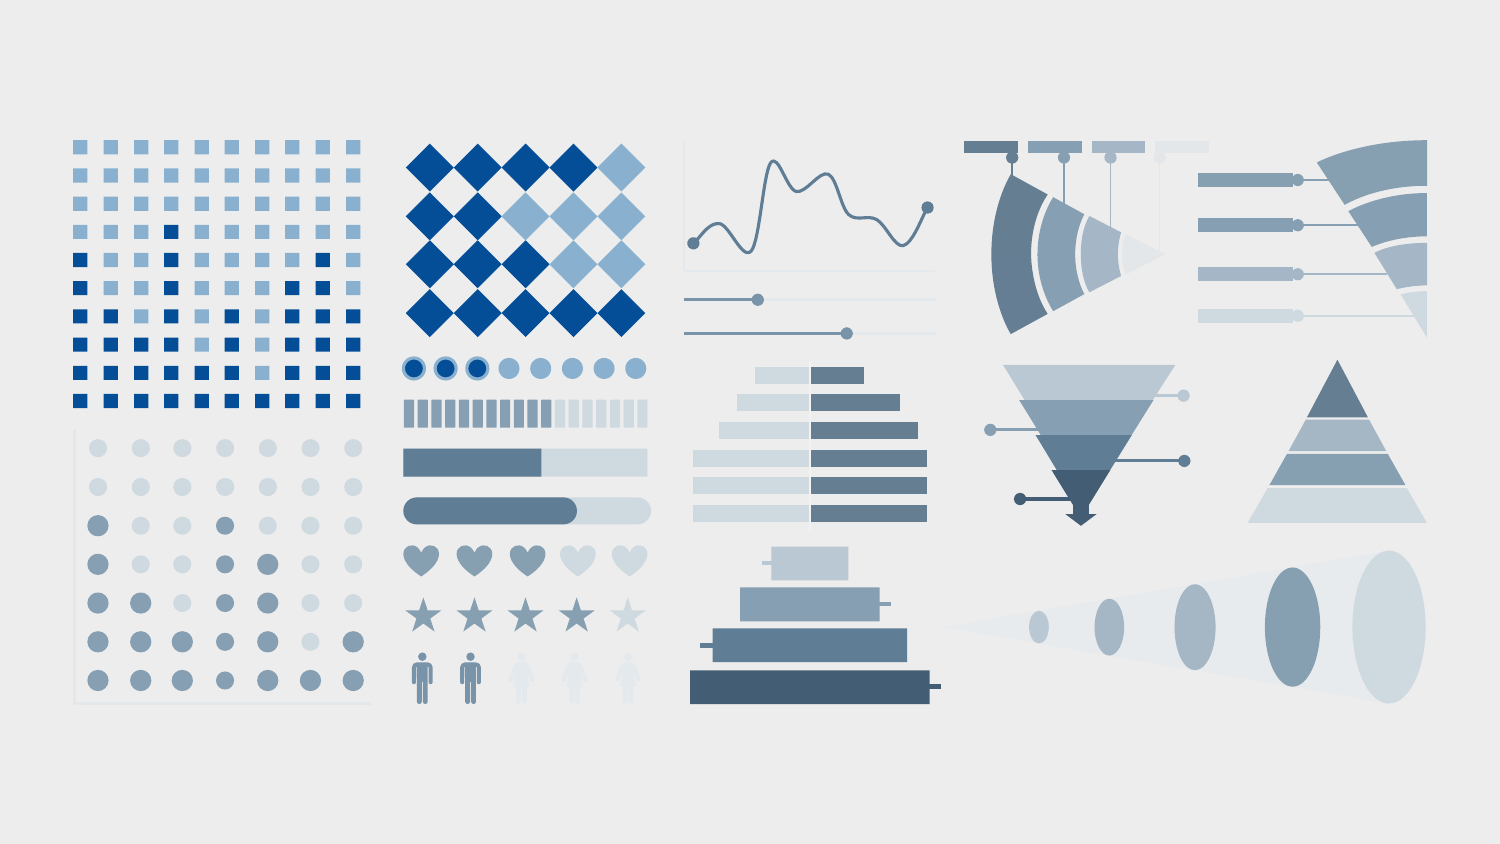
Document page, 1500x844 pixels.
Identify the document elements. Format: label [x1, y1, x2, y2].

text_box [405, 143, 646, 338]
text_box [683, 139, 936, 272]
text_box [72, 429, 371, 704]
text_box [689, 546, 942, 705]
text_box [990, 364, 1185, 527]
text_box [403, 497, 652, 525]
text_box [72, 139, 361, 409]
text_box [405, 597, 646, 632]
text_box [403, 399, 648, 428]
text_box [692, 361, 928, 532]
text_box [403, 544, 648, 577]
text_box [1247, 359, 1428, 523]
text_box [411, 652, 642, 705]
text_box [942, 550, 1426, 704]
text_box [403, 357, 647, 380]
text_box [963, 140, 1210, 335]
text_box [403, 448, 648, 477]
text_box [683, 299, 936, 334]
text_box [1207, 139, 1428, 338]
